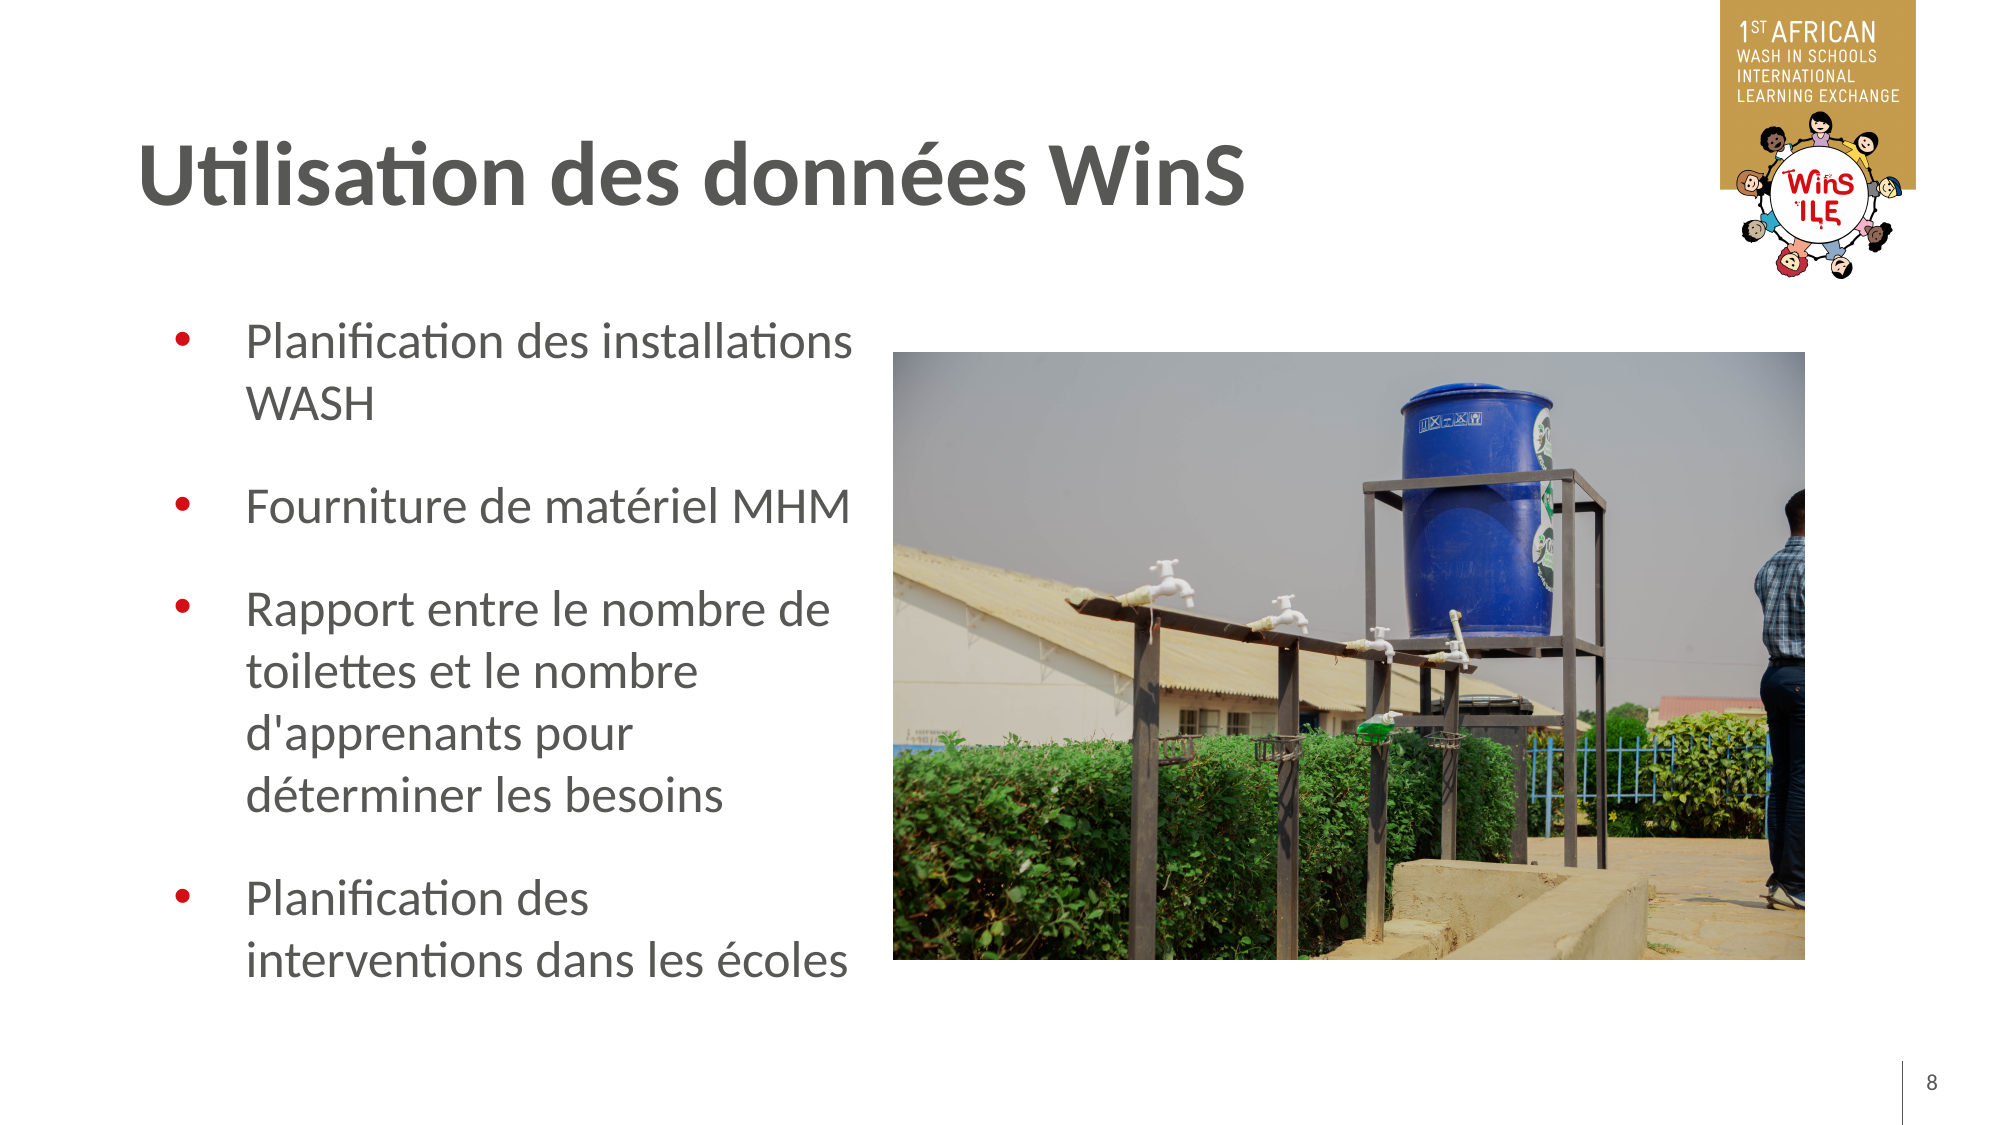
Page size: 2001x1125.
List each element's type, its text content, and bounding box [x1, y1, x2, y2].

slide_number 8 [1911, 1051, 1990, 1112]
picture [1720, 0, 1916, 279]
list Planification des installations WASH Fourniture de matériel MHM Rapport entre le nombre de toilettes et le nombre d'apprenants pour déterminer les besoins Planification des interventions dans les écoles [137, 299, 855, 1014]
title Utilisation des données WinS [137, 69, 1519, 282]
picture [893, 352, 1805, 961]
